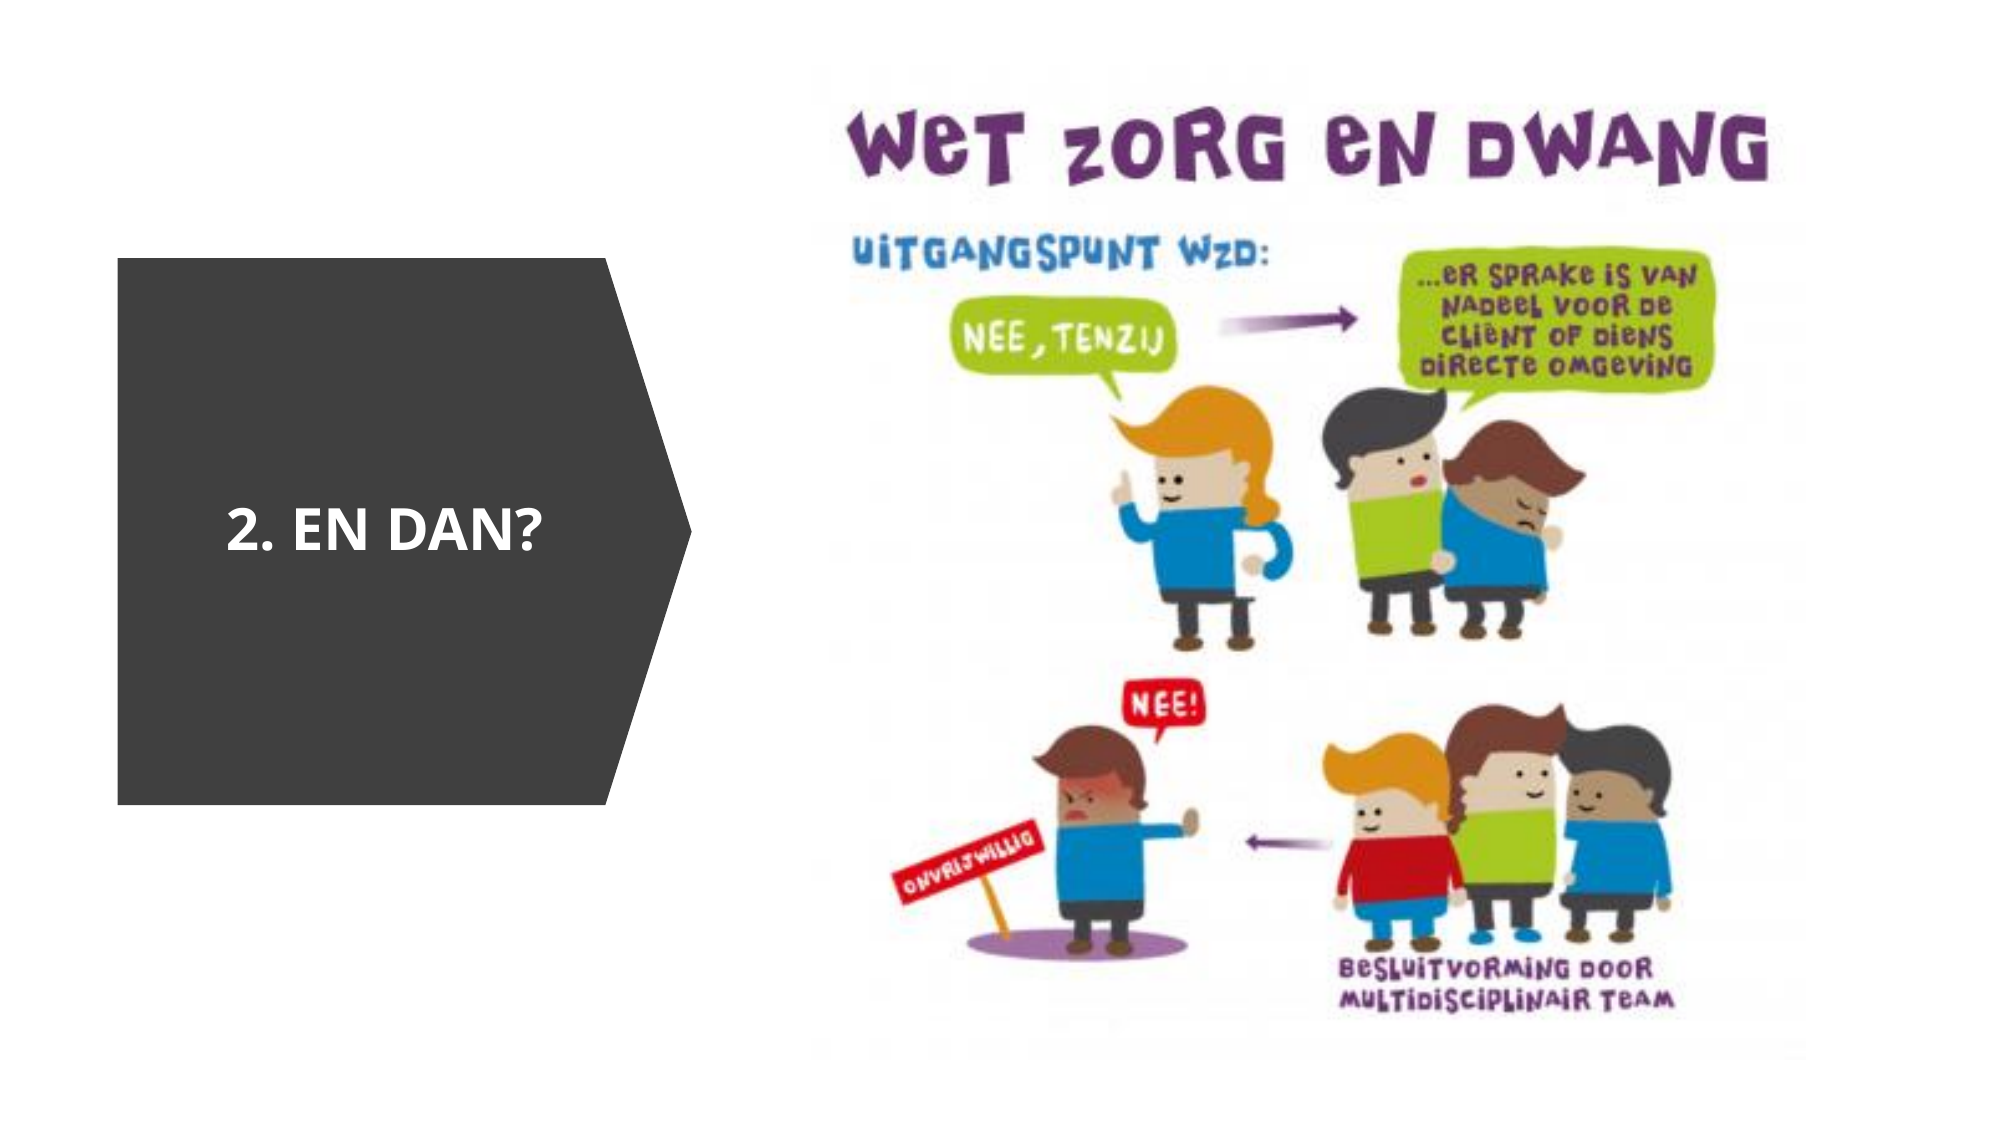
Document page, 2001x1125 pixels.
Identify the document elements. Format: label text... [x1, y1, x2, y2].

title 2. EN DAN? [168, 322, 601, 741]
text_box [116, 257, 693, 807]
picture [811, 65, 1806, 1060]
